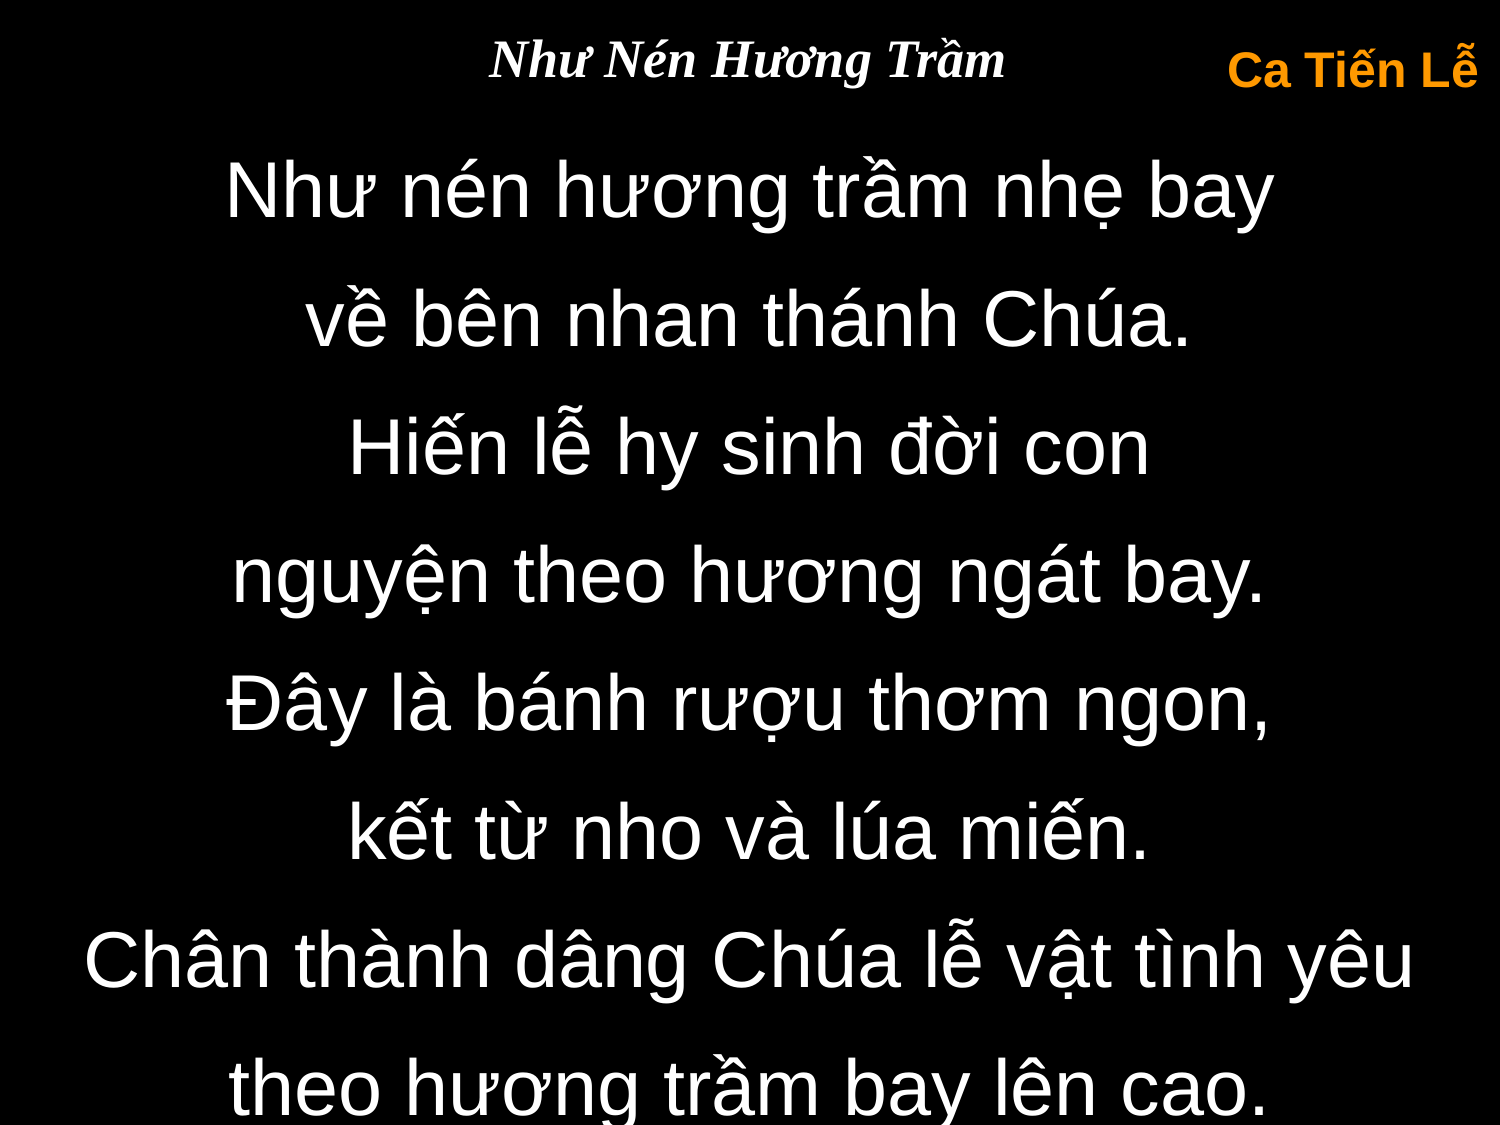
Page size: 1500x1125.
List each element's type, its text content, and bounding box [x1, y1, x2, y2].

text_box Ca Tiến Lễ [1212, 29, 1497, 105]
text_box Như nén hương trầm nhẹ bay về bên nhan thánh Chúa. Hiến lễ hy sinh đời con nguyện theo hương ngát bay. Đây là bánh rượu thơm ngon, kết từ nho và lúa miến. Chân thành dâng Chúa lễ vật tình yêu theo hương trầm bay lên cao. [0, 98, 1500, 1125]
text_box Như Nén Hương Trầm [0, 16, 1497, 96]
